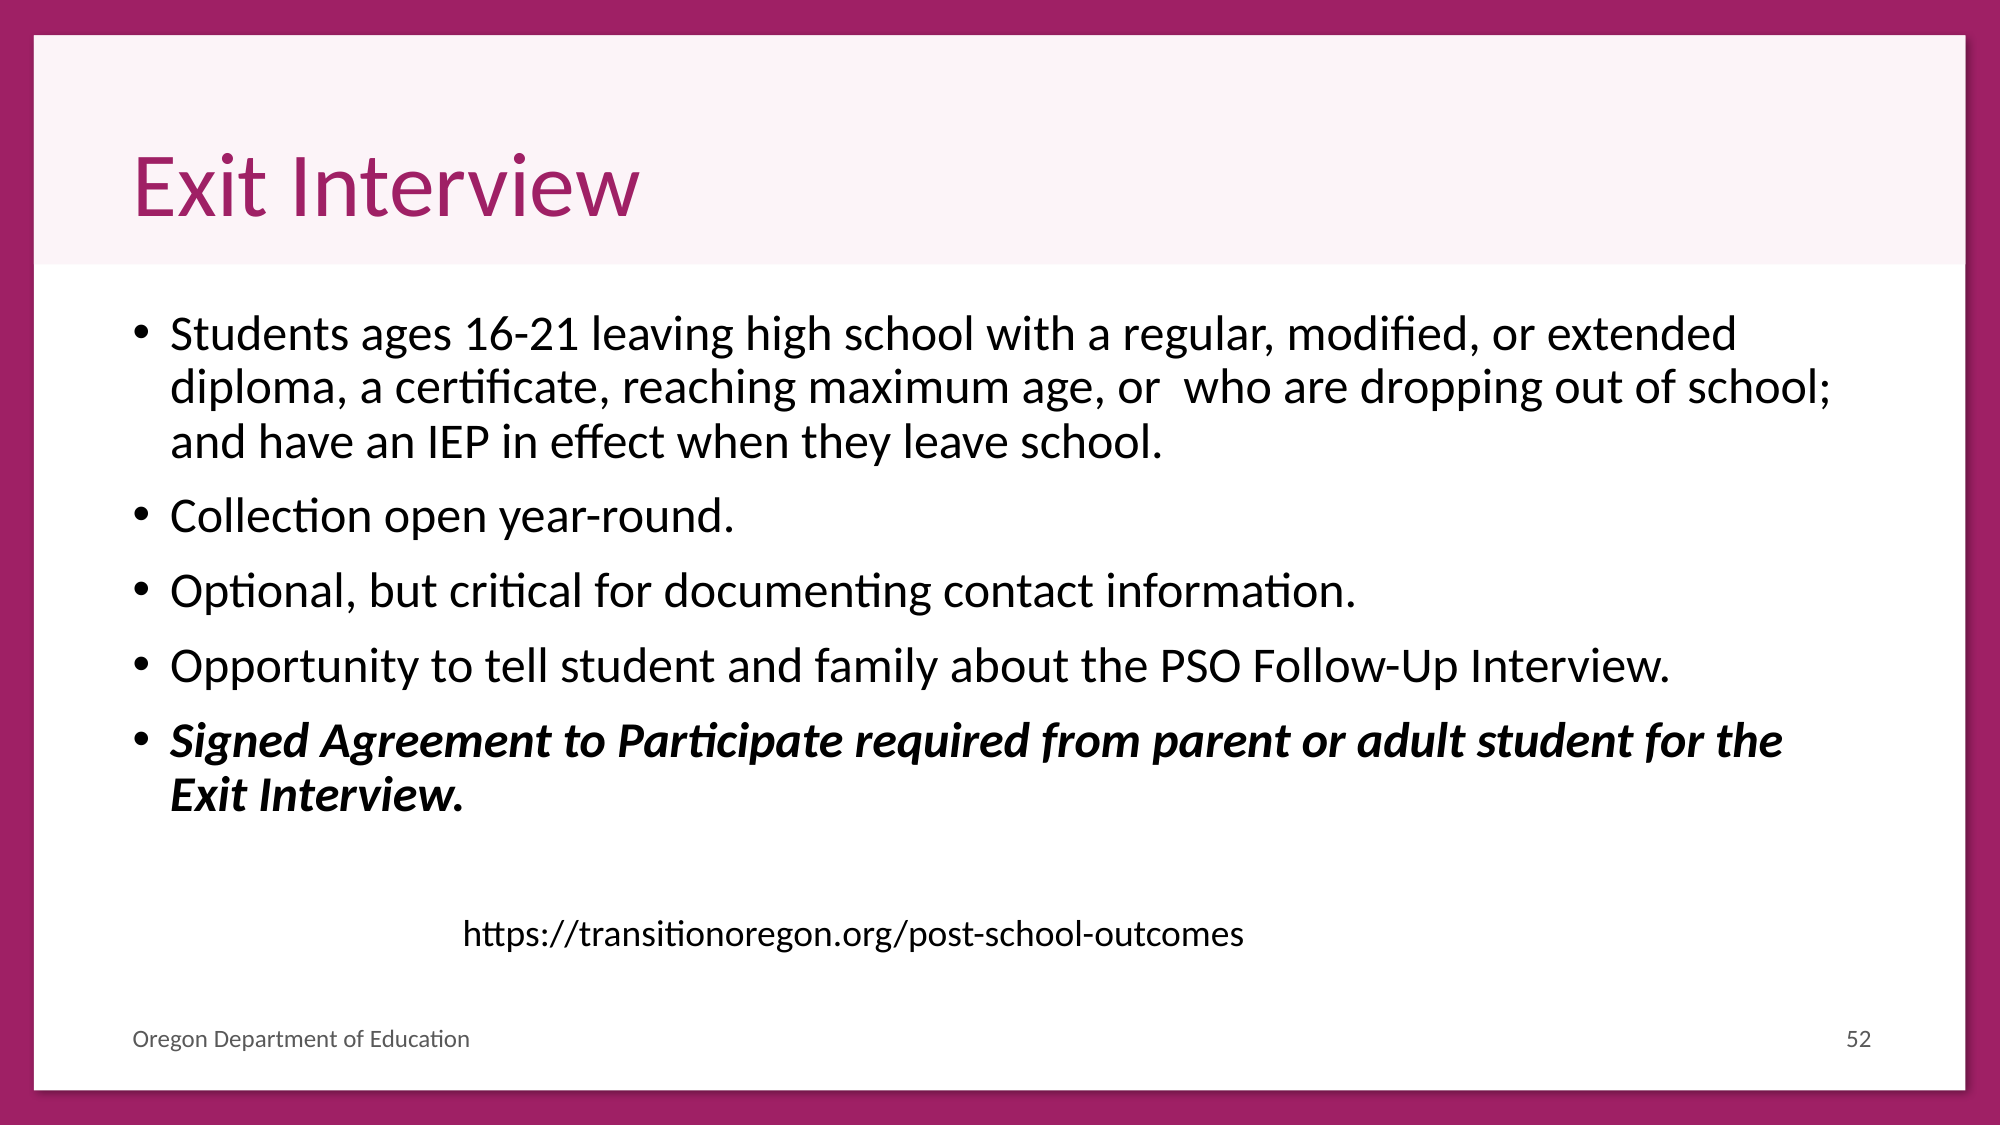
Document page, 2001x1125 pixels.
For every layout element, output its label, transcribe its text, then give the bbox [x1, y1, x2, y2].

slide_number 52 [1412, 1007, 1887, 1068]
text_box Students ages 16-21 leaving high school with a regular, modified, or extended diploma, a certificate, reaching maximum age, or who are dropping out of school; and have an IEP in effect when they leave school. Collection open year-round. Optional, but critical for documenting contact information. Opportunity to tell student and family about the PSO Follow-Up Interview. Signed Agreement to Participate required from parent or adult student for the Exit Interview. [117, 299, 1887, 974]
footer Oregon Department of Education [117, 1007, 588, 1068]
title Exit Interview [117, 75, 1887, 244]
text_box https://transitionoregon.org/post-school-outcomes [447, 901, 1782, 961]
